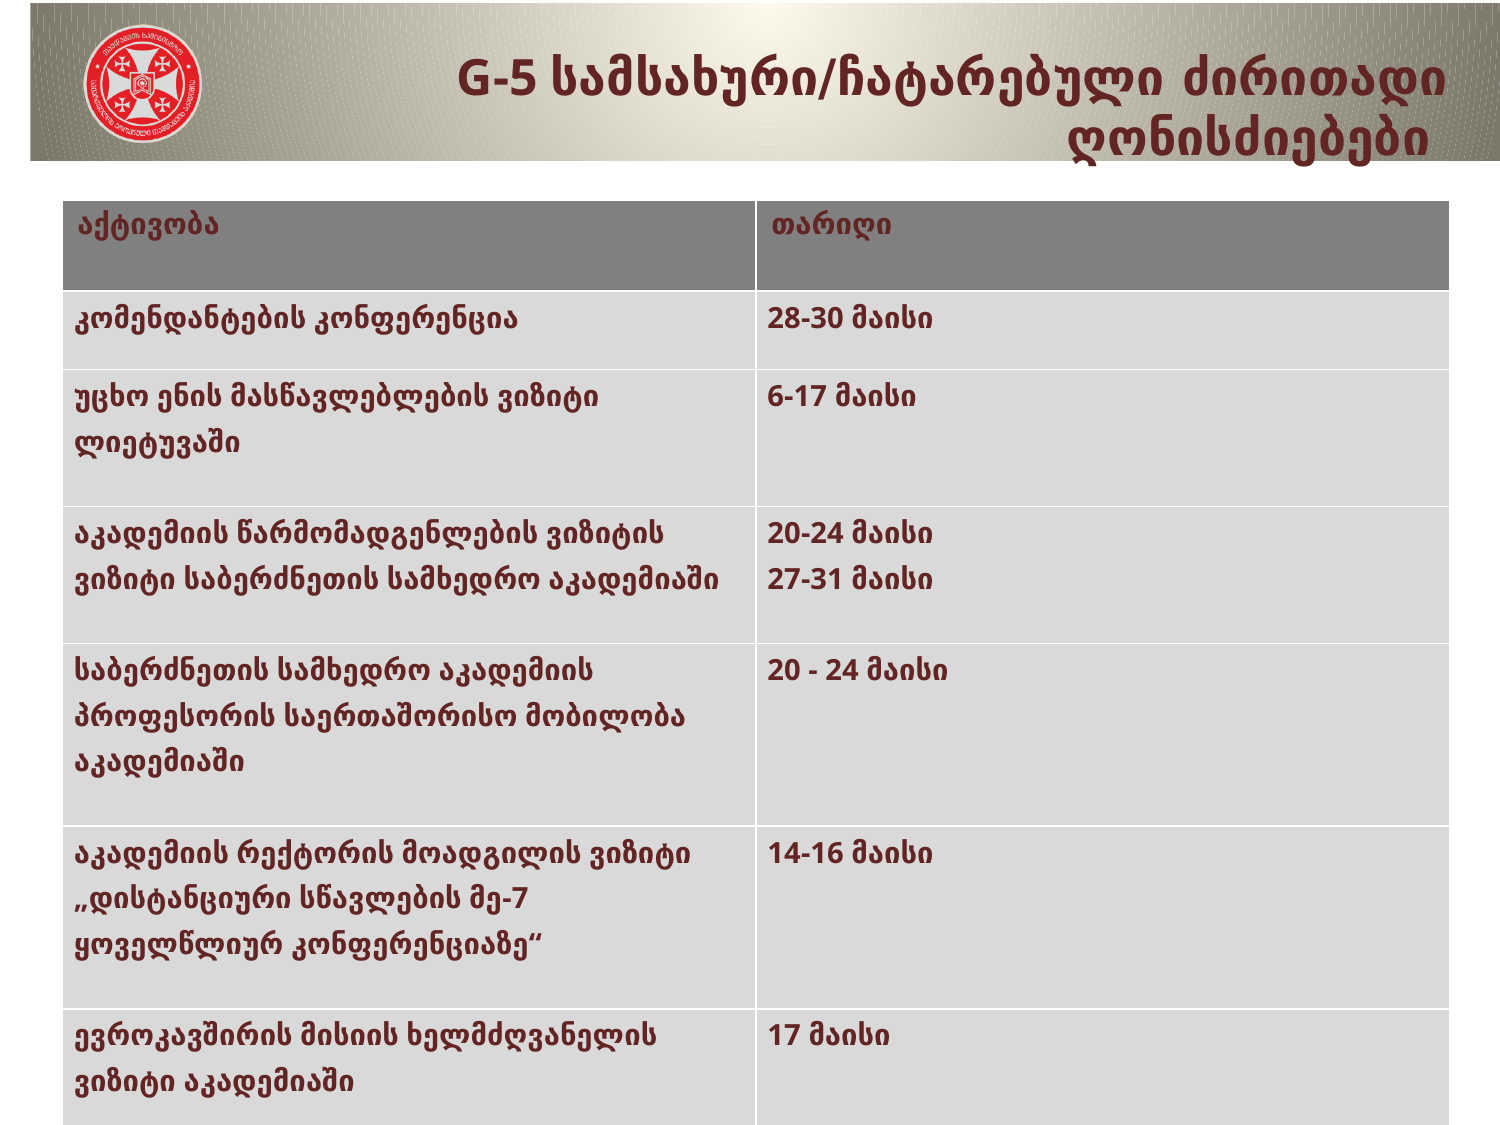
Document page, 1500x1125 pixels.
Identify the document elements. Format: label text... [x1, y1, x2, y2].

table_cell 20 - 24 მაისი [757, 644, 1449, 825]
text_box [28, 1, 1500, 163]
table_cell 6-17 მაისი [757, 370, 1449, 506]
table_cell უცხო ენის მასწავლებლების ვიზიტი ლიეტუვაში [63, 370, 755, 506]
table_cell 14-16 მაისი [757, 827, 1449, 1008]
table_cell კომენდანტების კონფერენცია [63, 292, 755, 369]
table_header თარიღი [757, 201, 1449, 290]
table_header აქტივობა [63, 201, 755, 290]
table_cell აკადემიის წარმომადგენლების ვიზიტის ვიზიტი საბერძნეთის სამხედრო აკადემიაში [63, 507, 755, 643]
table_cell 20-24 მაისი 27-31 მაისი [757, 507, 1449, 643]
picture [83, 24, 202, 143]
table_cell აკადემიის რექტორის მოადგილის ვიზიტი „დისტანციური სწავლების მე-7 ყოველწლიურ კონფერენციაზე“ [63, 827, 755, 1008]
table_cell ევროკავშირის მისიის ხელმძღვანელის ვიზიტი აკადემიაში [63, 1010, 755, 1125]
table_cell 28-30 მაისი [757, 292, 1449, 369]
table_cell საბერძნეთის სამხედრო აკადემიის პროფესორის საერთაშორისო მობილობა აკადემიაში [63, 644, 755, 825]
table_cell 17 მაისი [757, 1010, 1449, 1125]
text_box G-5 სამსახური/ჩატარებული ძირითადი ღონისძიებები [185, 37, 1463, 173]
